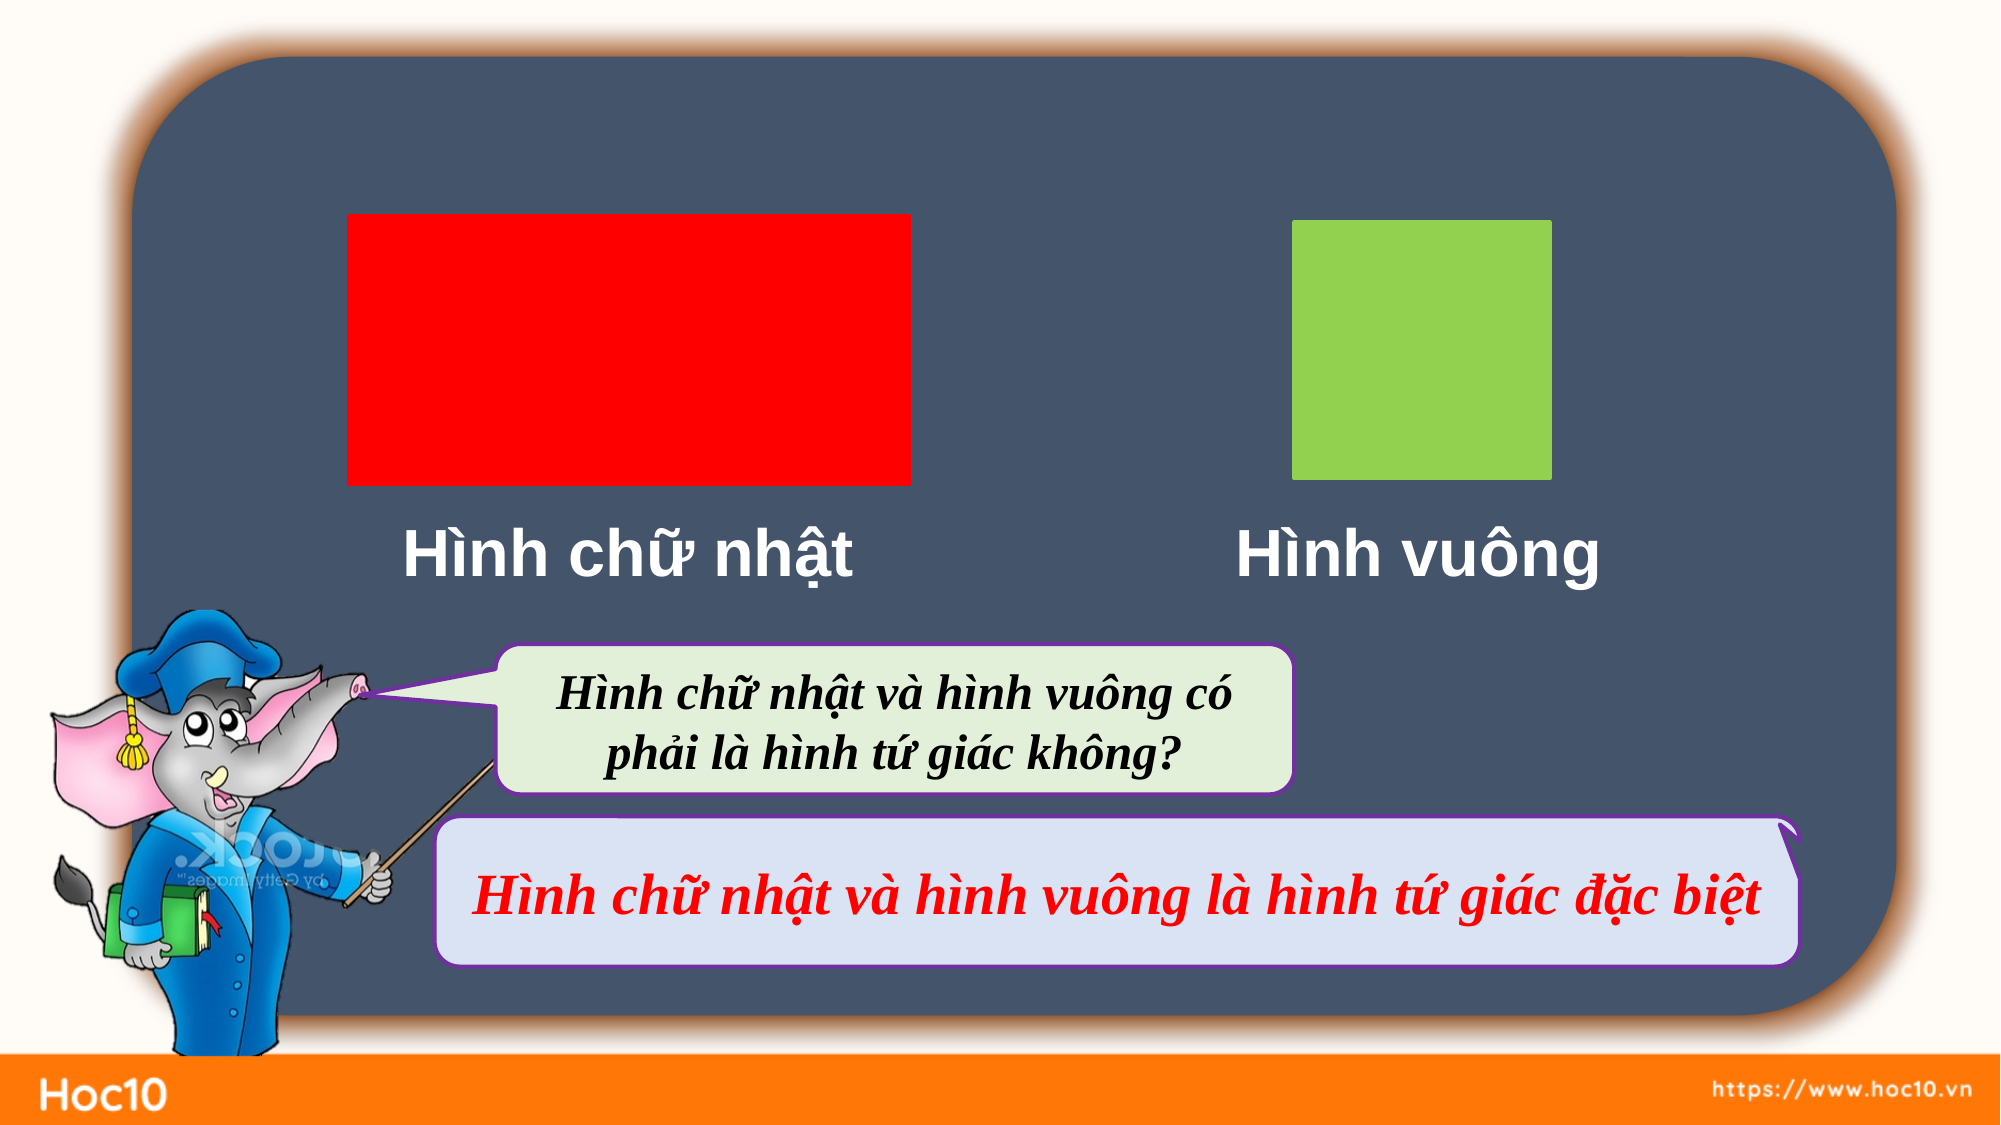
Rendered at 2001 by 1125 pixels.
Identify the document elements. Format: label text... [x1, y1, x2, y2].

picture [0, 0, 2001, 1125]
text_box [1292, 220, 1552, 480]
text_box Hình chữ nhật [387, 502, 909, 597]
text_box [347, 214, 911, 486]
text_box Hình vuông [1220, 502, 1661, 598]
text_box Hình chữ nhật và hình vuông có phải là hình tứ giác không? [518, 641, 1297, 797]
text_box Hình chữ nhật và hình vuông là hình tứ giác đặc biệt [518, 814, 1803, 969]
text_box [130, 54, 1899, 1018]
